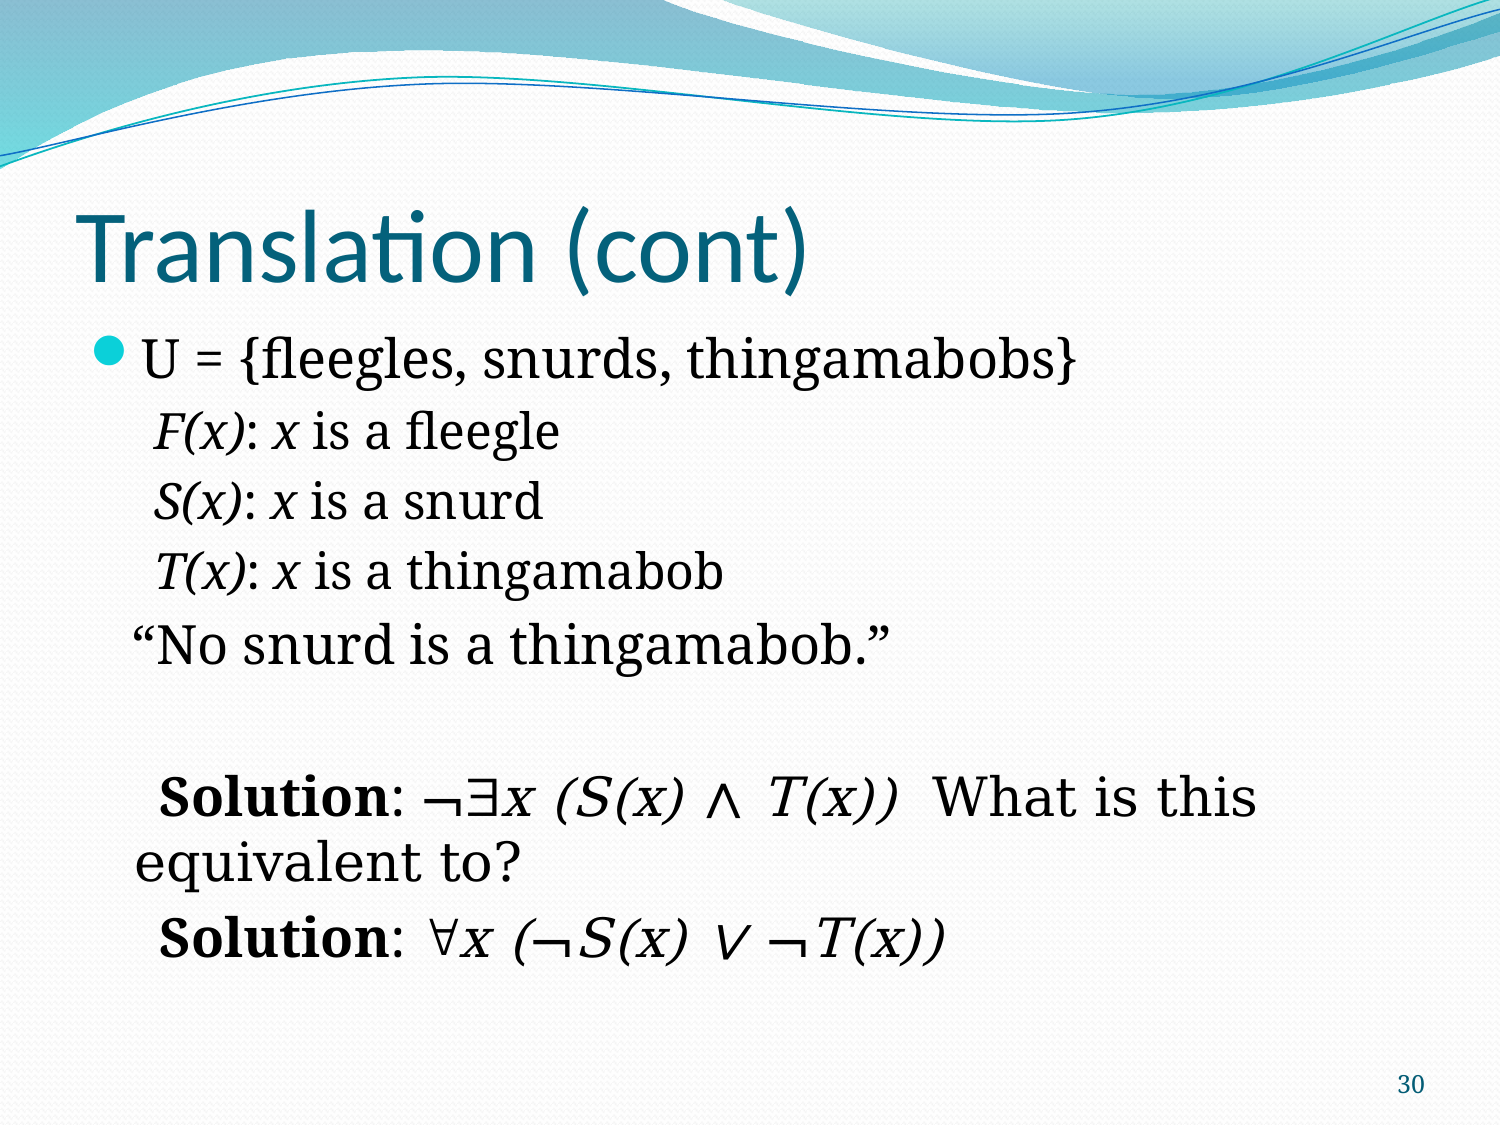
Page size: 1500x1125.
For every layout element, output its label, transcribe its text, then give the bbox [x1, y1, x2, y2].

list U = {fleegles, snurds, thingamabobs} F(x): x is a fleegle S(x): x is a snurd T(x): x is a thingamabob “No snurd is a thingamabob.” Solution: ¬x (S(x) ∧ T(x)) What is this equivalent to? Solution: x (¬S(x) ∨ ¬T(x)) [75, 317, 1425, 1038]
slide_number 30 [1299, 1042, 1425, 1103]
title Translation (cont) [75, 115, 1425, 303]
